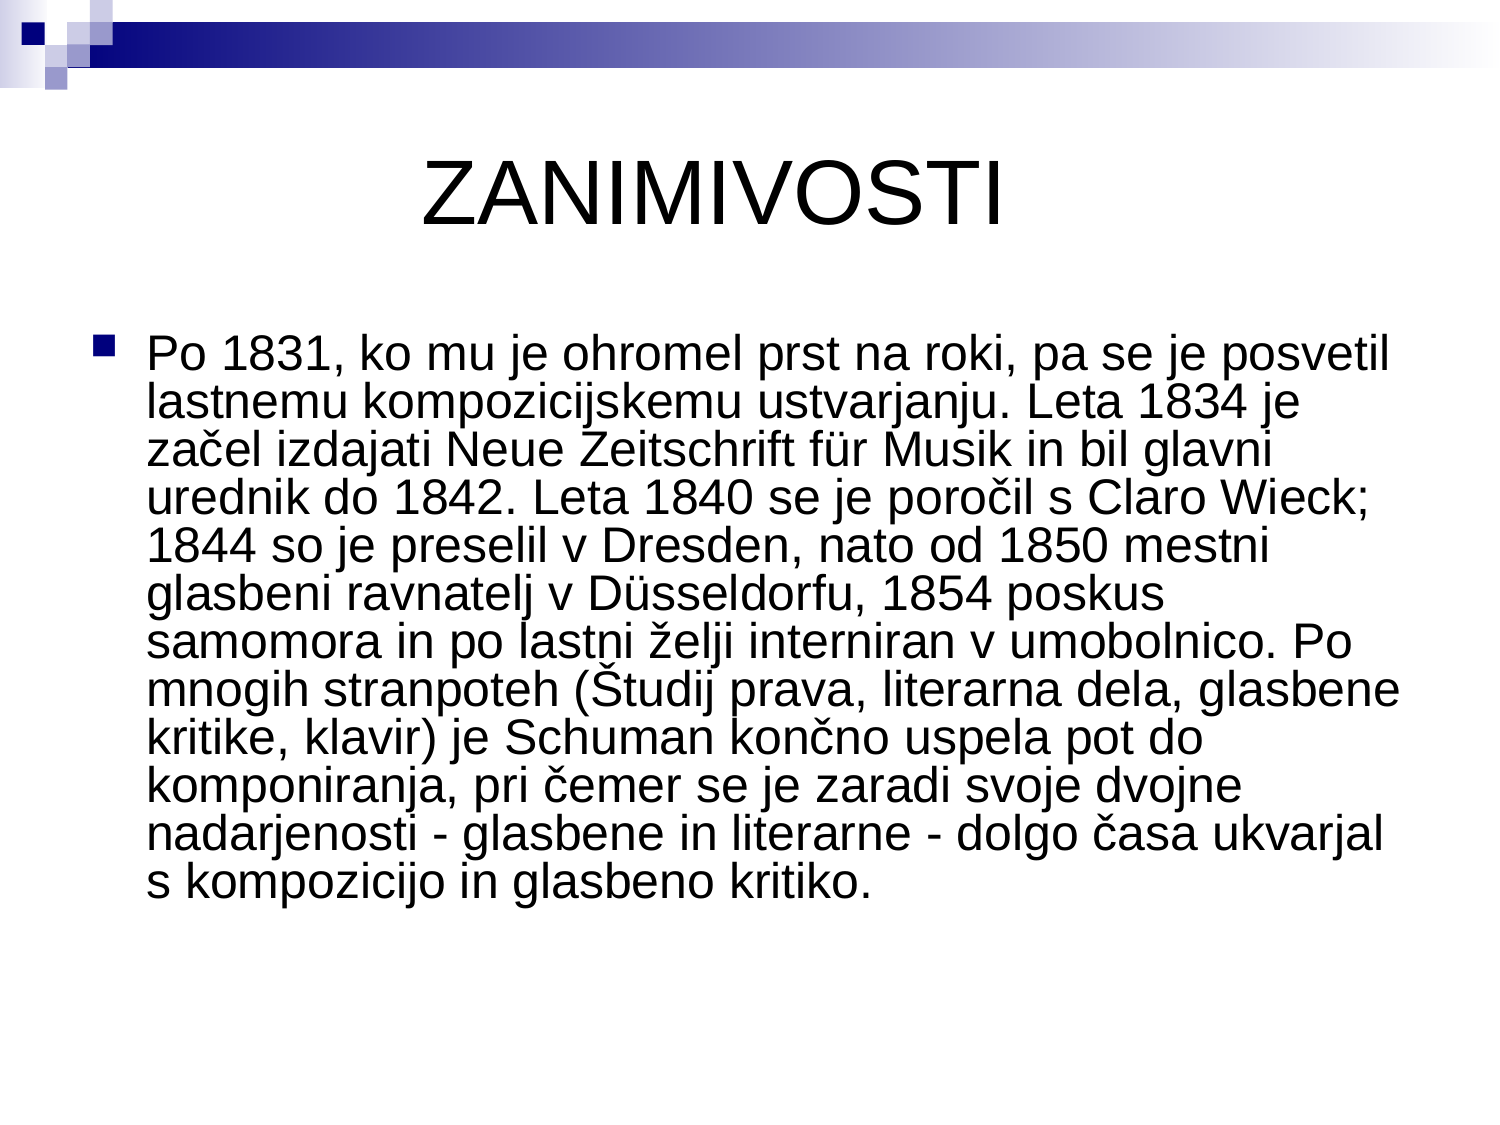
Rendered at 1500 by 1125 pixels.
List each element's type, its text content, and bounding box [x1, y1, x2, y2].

title ZANIMIVOSTI [75, 75, 1425, 300]
list Po 1831, ko mu je ohromel prst na roki, pa se je posvetil lastnemu kompozicijskemu ustvarjanju. Leta 1834 je začel izdajati Neue Zeitschrift für Musik in bil glavni urednik do 1842. Leta 1840 se je poročil s Claro Wieck; 1844 so je preselil v Dresden, nato od 1850 mestni glasbeni ravnatelj v Düsseldorfu, 1854 poskus samomora in po lastni želji interniran v umobolnico. Po mnogih stranpoteh (Študij prava, literarna dela, glasbene kritike, klavir) je Schuman končno uspela pot do komponiranja, pri čemer se je zaradi svoje dvojne nadarjenosti - glasbene in literarne - dolgo časa ukvarjal s kompozicijo in glasbeno kritiko. [75, 324, 1425, 963]
